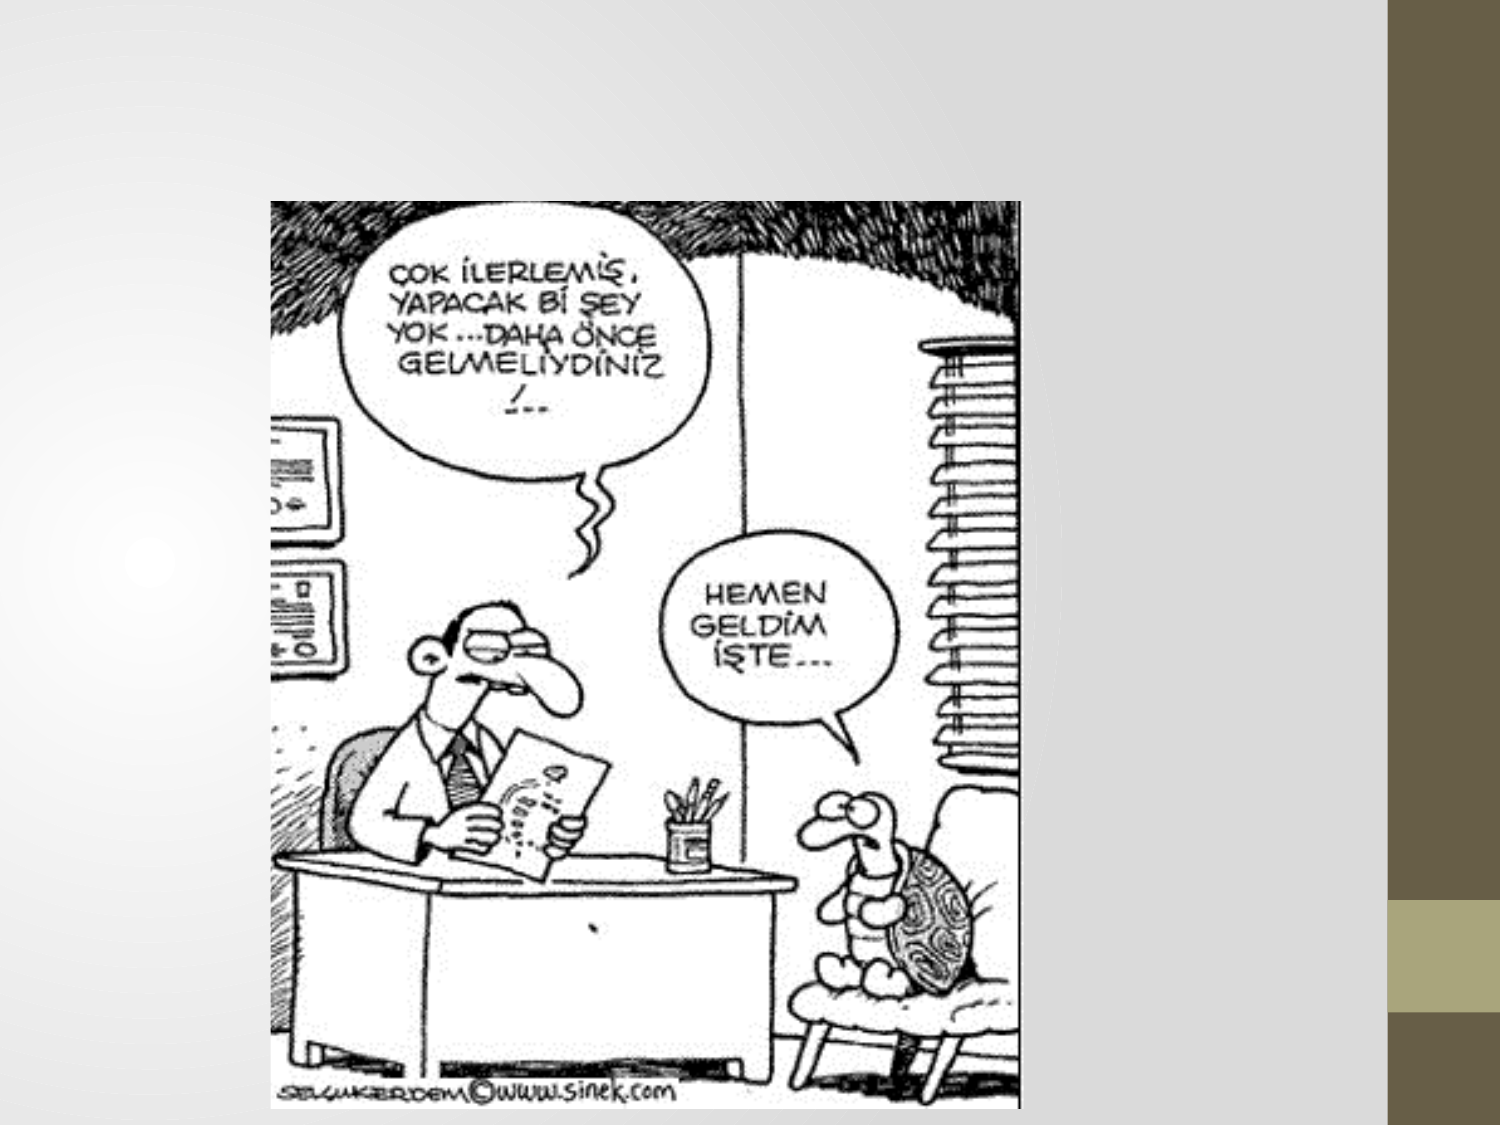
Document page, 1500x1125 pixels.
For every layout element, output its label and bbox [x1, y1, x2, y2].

list [269, 200, 1025, 1109]
